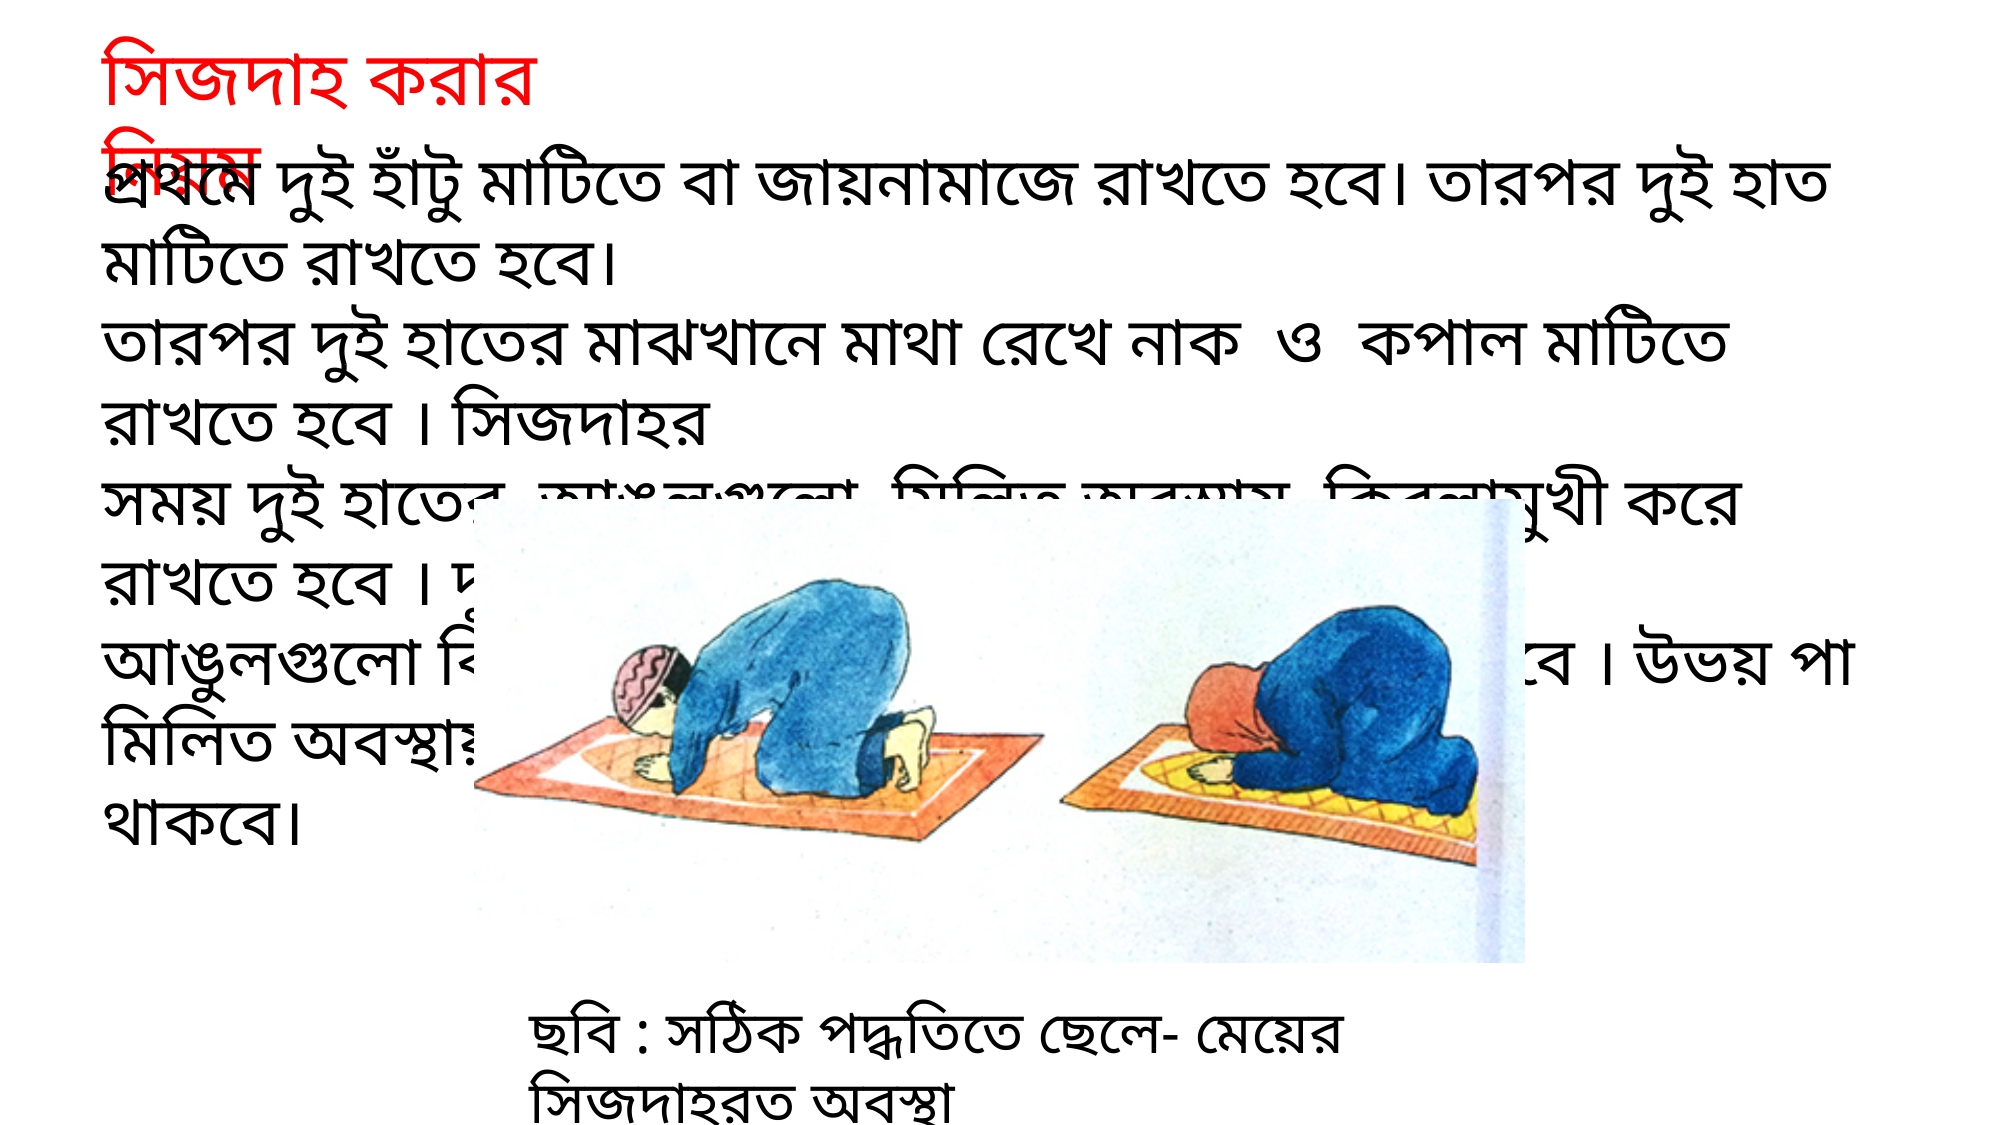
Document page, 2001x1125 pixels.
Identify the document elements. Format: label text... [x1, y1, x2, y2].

text_box প্রথমে দুই হাঁটু মাটিতে বা জায়নামাজে রাখতে হবে। তারপর দুই হাত মাটিতে রাখতে হবে। তারপর দুই হাতের মাঝখানে মাথা রেখে নাক ও কপাল মাটিতে রাখতে হবে । সিজদাহর সময় দুই হাতের আঙুলগুলো মিলিত অবস্থায় কিবলামুখী করে রাখতে হবে । দুই পায়ের আঙুলগুলো কিবলামুখী করে মাটিতে লাগিয়ে রাখতে হবে । উভয় পা মিলিত অবস্থায় খাড়া থাকবে। [87, 131, 1912, 866]
text_box ছবি : সঠিক পদ্ধতিতে ছেলে- মেয়ের সিজদাহরত অবস্থা [514, 987, 1544, 1125]
picture [474, 499, 1525, 963]
text_box সিজদাহ করার নিয়ম [87, 22, 611, 131]
